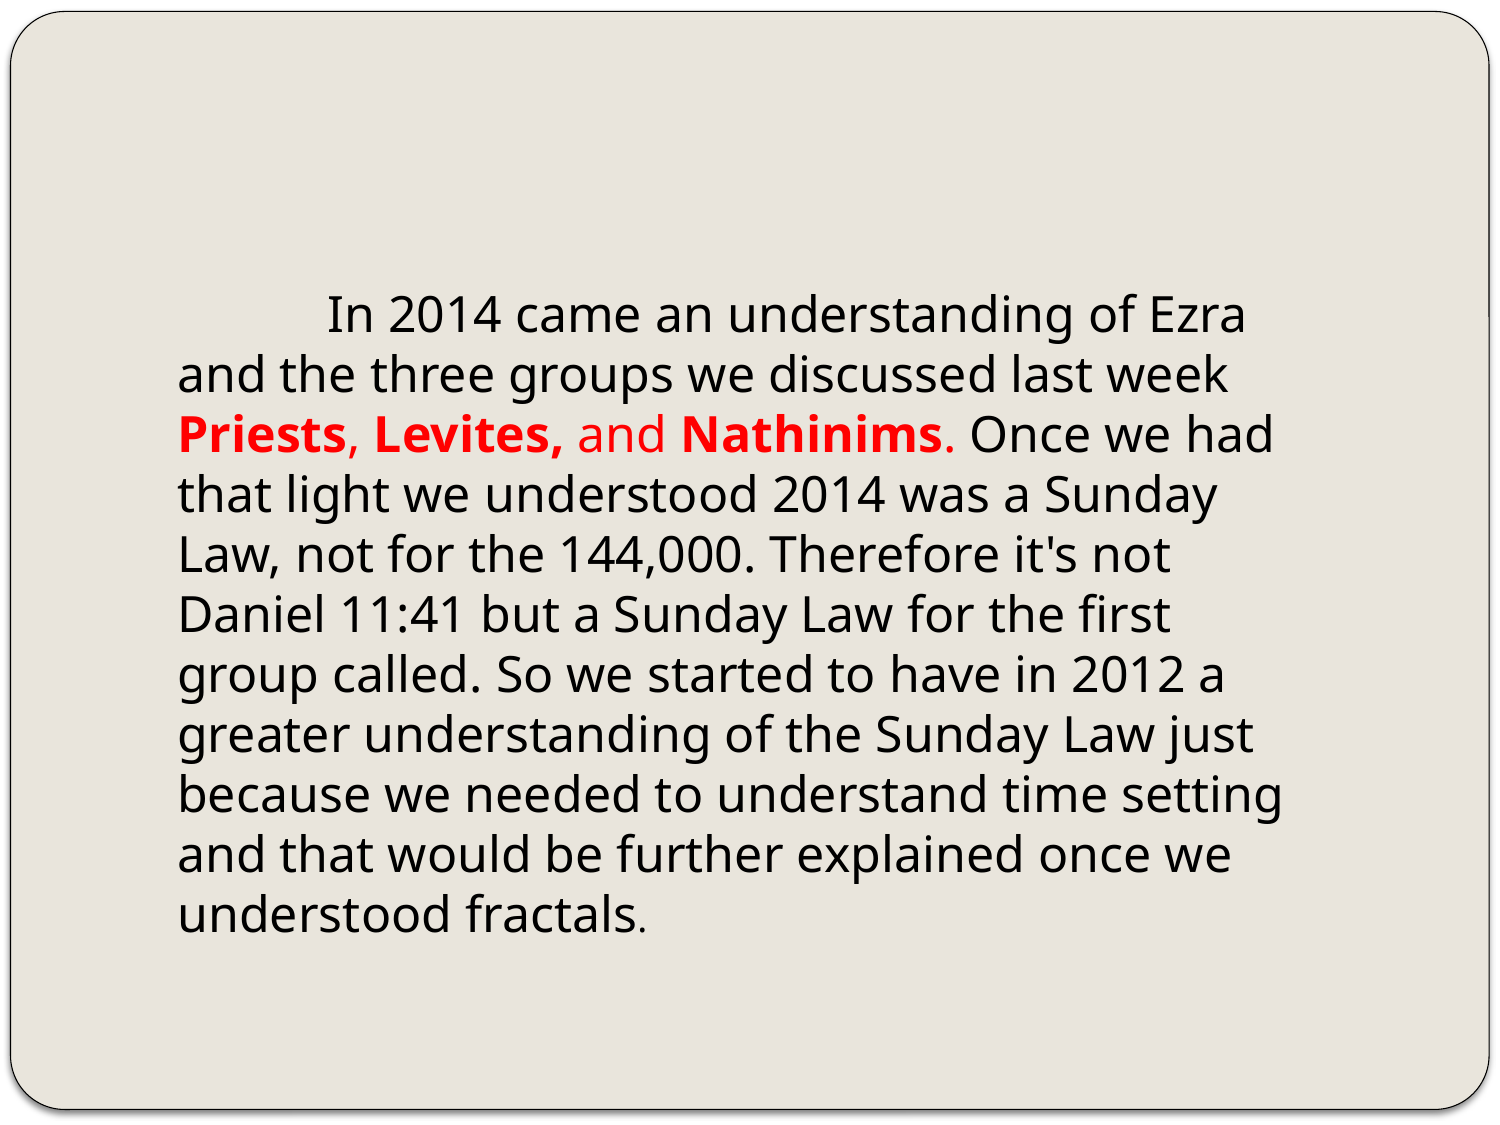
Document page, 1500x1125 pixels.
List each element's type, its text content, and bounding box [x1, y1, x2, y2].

text_box In 2014 came an understanding of Ezra and the three groups we discussed last week Priests, Levites, and Nathinims. Once we had that light we understood 2014 was a Sunday Law, not for the 144,000. Therefore it's not Daniel 11:41 but a Sunday Law for the first group called. So we started to have in 2012 a greater understanding of the Sunday Law just because we needed to understand time setting and that would be further explained once we understood fractals. [162, 274, 1325, 995]
